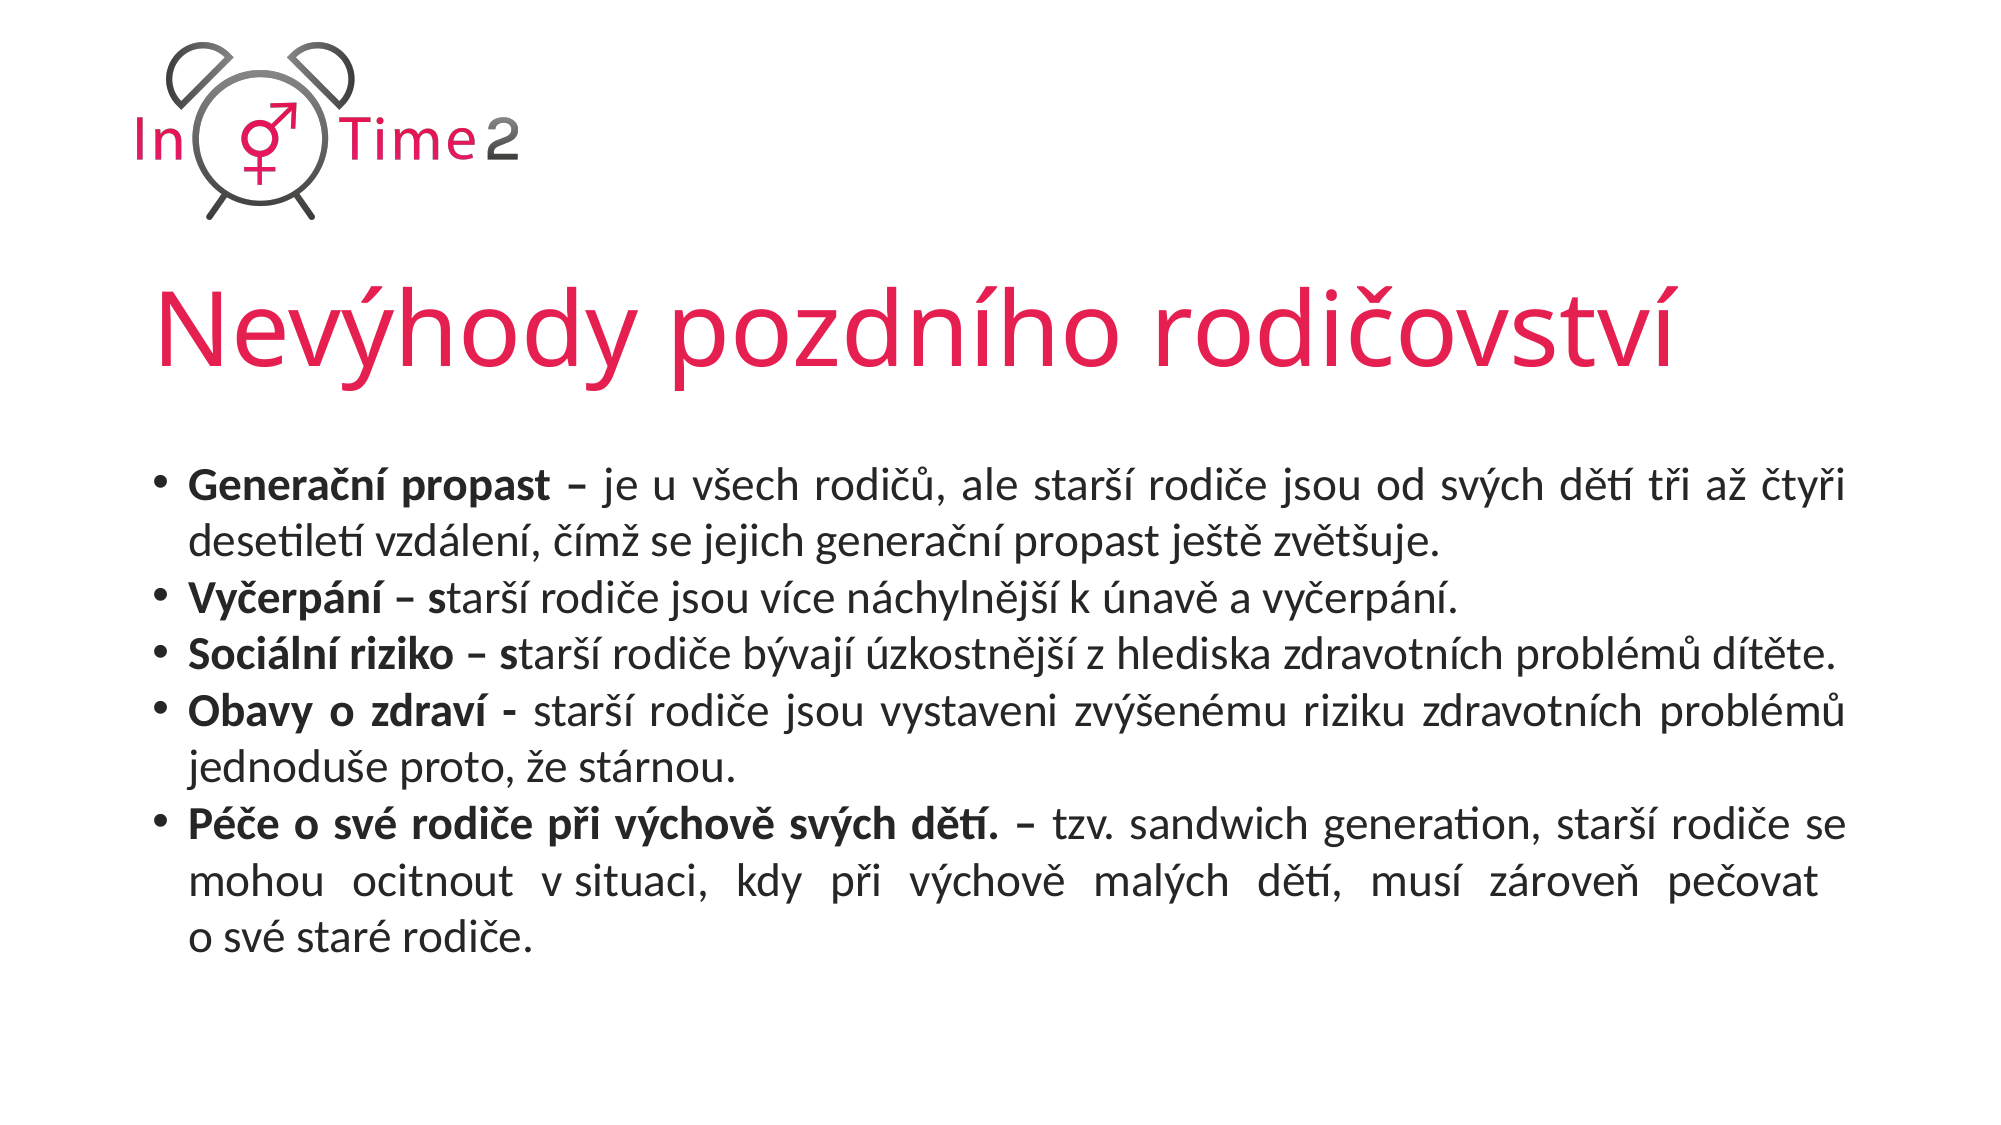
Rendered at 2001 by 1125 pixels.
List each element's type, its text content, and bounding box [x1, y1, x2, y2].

picture [137, 42, 518, 220]
title Nevýhody pozdního rodičovství [137, 249, 1863, 417]
list Generační propast – je u všech rodičů, ale starší rodiče jsou od svých dětí tři až čtyři desetiletí vzdálení, čímž se jejich generační propast ještě zvětšuje. Vyčerpání – starší rodiče jsou více náchylnější k únavě a vyčerpání. Sociální riziko – starší rodiče bývají úzkostnější z hlediska zdravotních problémů dítěte. Obavy o zdraví - starší rodiče jsou vystaveni zvýšenému riziku zdravotních problémů jednoduše proto, že stárnou. Péče o své rodiče při výchově svých dětí. – tzv. sandwich generation, starší rodiče se mohou ocitnout v situaci, kdy při výchově malých dětí, musí zároveň pečovat o své staré rodiče. [137, 445, 1863, 1014]
